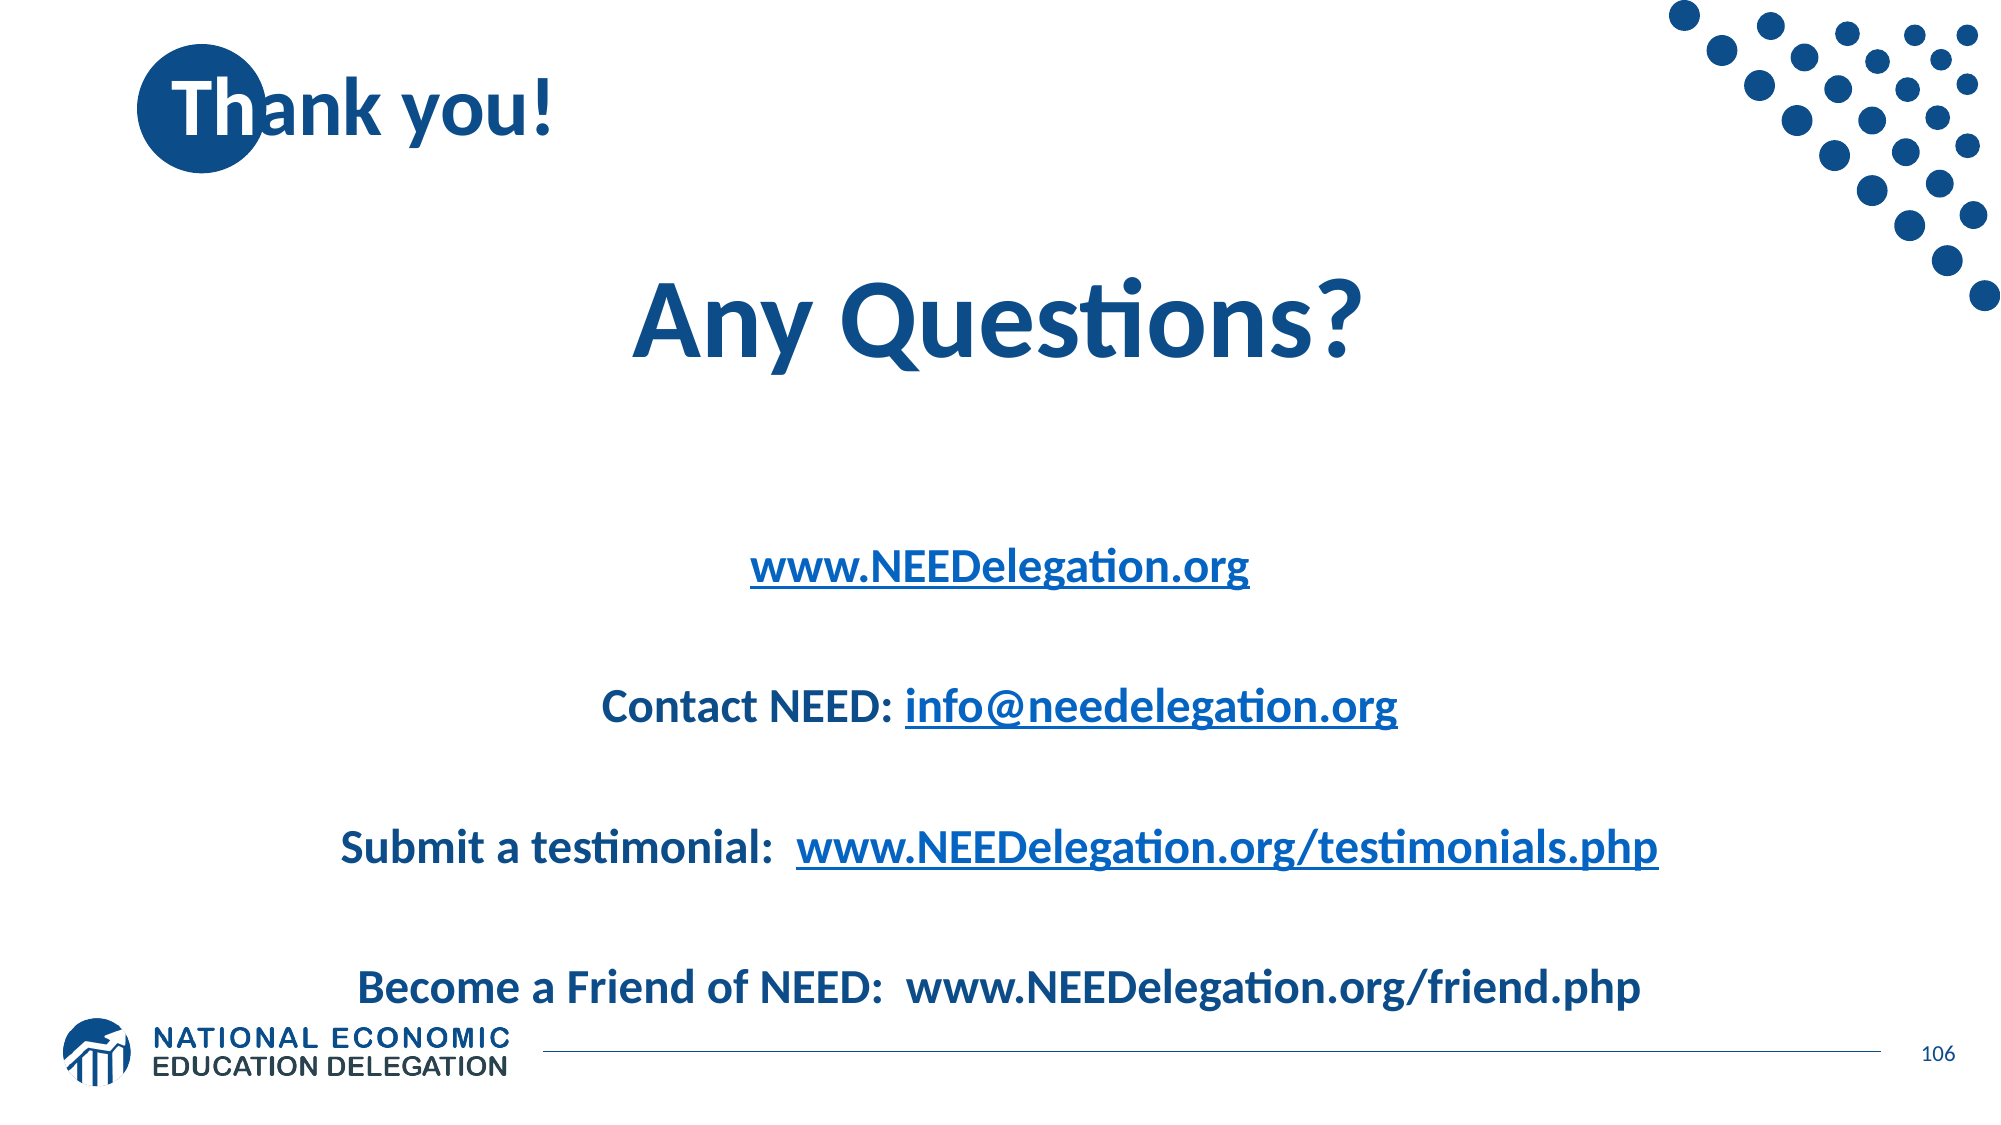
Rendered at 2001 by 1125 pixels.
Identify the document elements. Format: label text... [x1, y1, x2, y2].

list Any Questions? www.NEEDelegation.org Contact NEED: info@needelegation.org Submit a testimonial: www.NEEDelegation.org/testimonials.php Become a Friend of NEED: www.NEEDelegation.org/friend.php [137, 108, 1863, 1032]
title Thank you! [137, 0, 1863, 108]
slide_number 106 [1521, 1022, 1972, 1082]
picture [55, 1013, 520, 1091]
